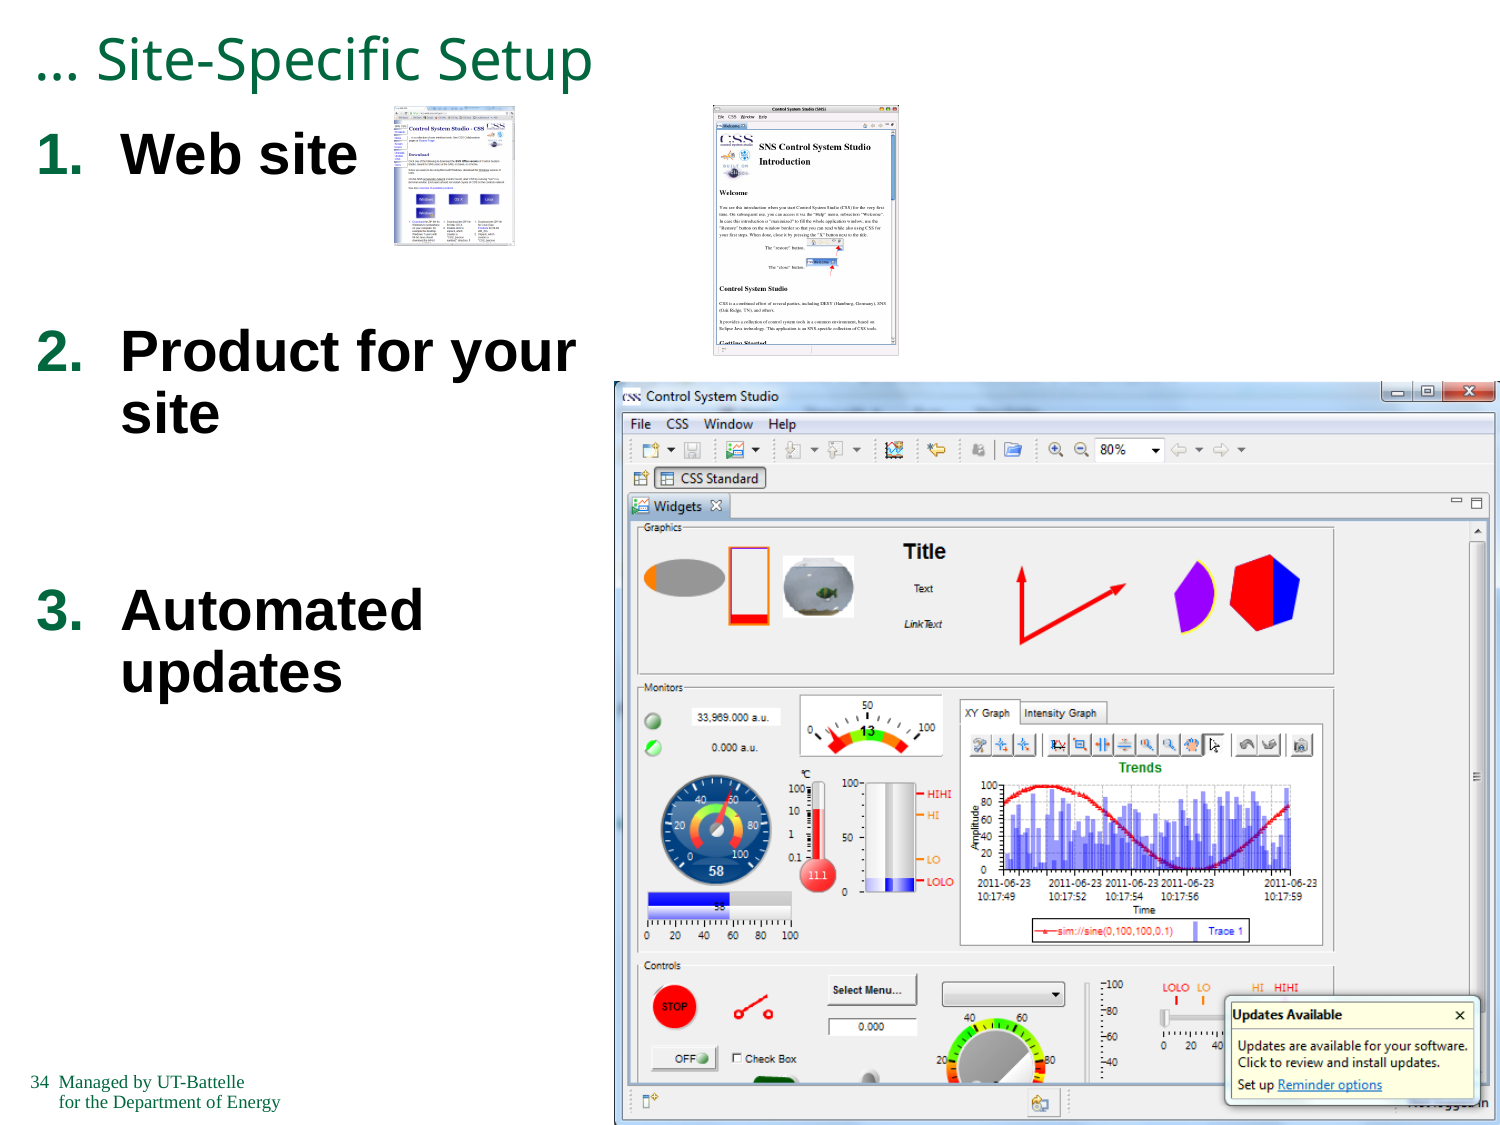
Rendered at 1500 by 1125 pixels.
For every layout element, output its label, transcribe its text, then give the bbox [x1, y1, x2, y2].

list Web site Product for your site Automated updates [21, 117, 614, 1125]
picture [713, 105, 899, 357]
picture [613, 361, 1500, 1125]
title … Site-Specific Setup [19, 25, 1460, 109]
picture [394, 105, 516, 246]
